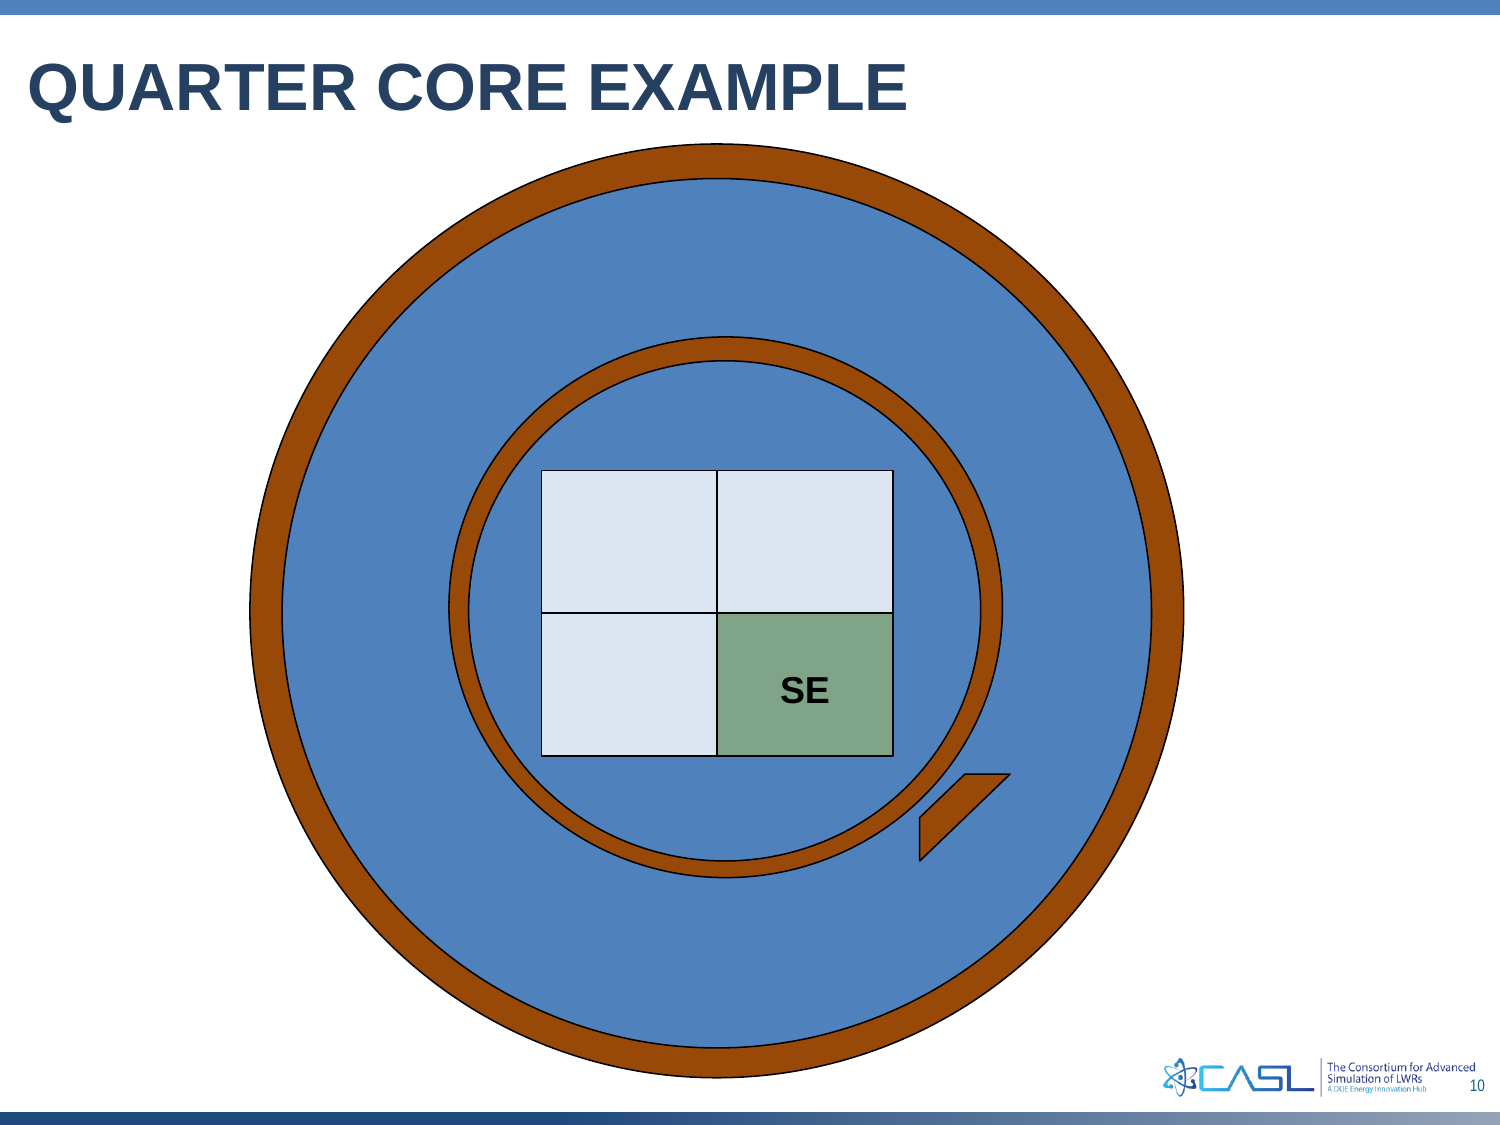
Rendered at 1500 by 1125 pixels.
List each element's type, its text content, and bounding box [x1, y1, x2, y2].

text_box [249, 143, 1184, 1078]
title QUARTER CORE EXAMPLE [12, 46, 1381, 188]
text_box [541, 470, 894, 757]
picture [1163, 1058, 1483, 1103]
